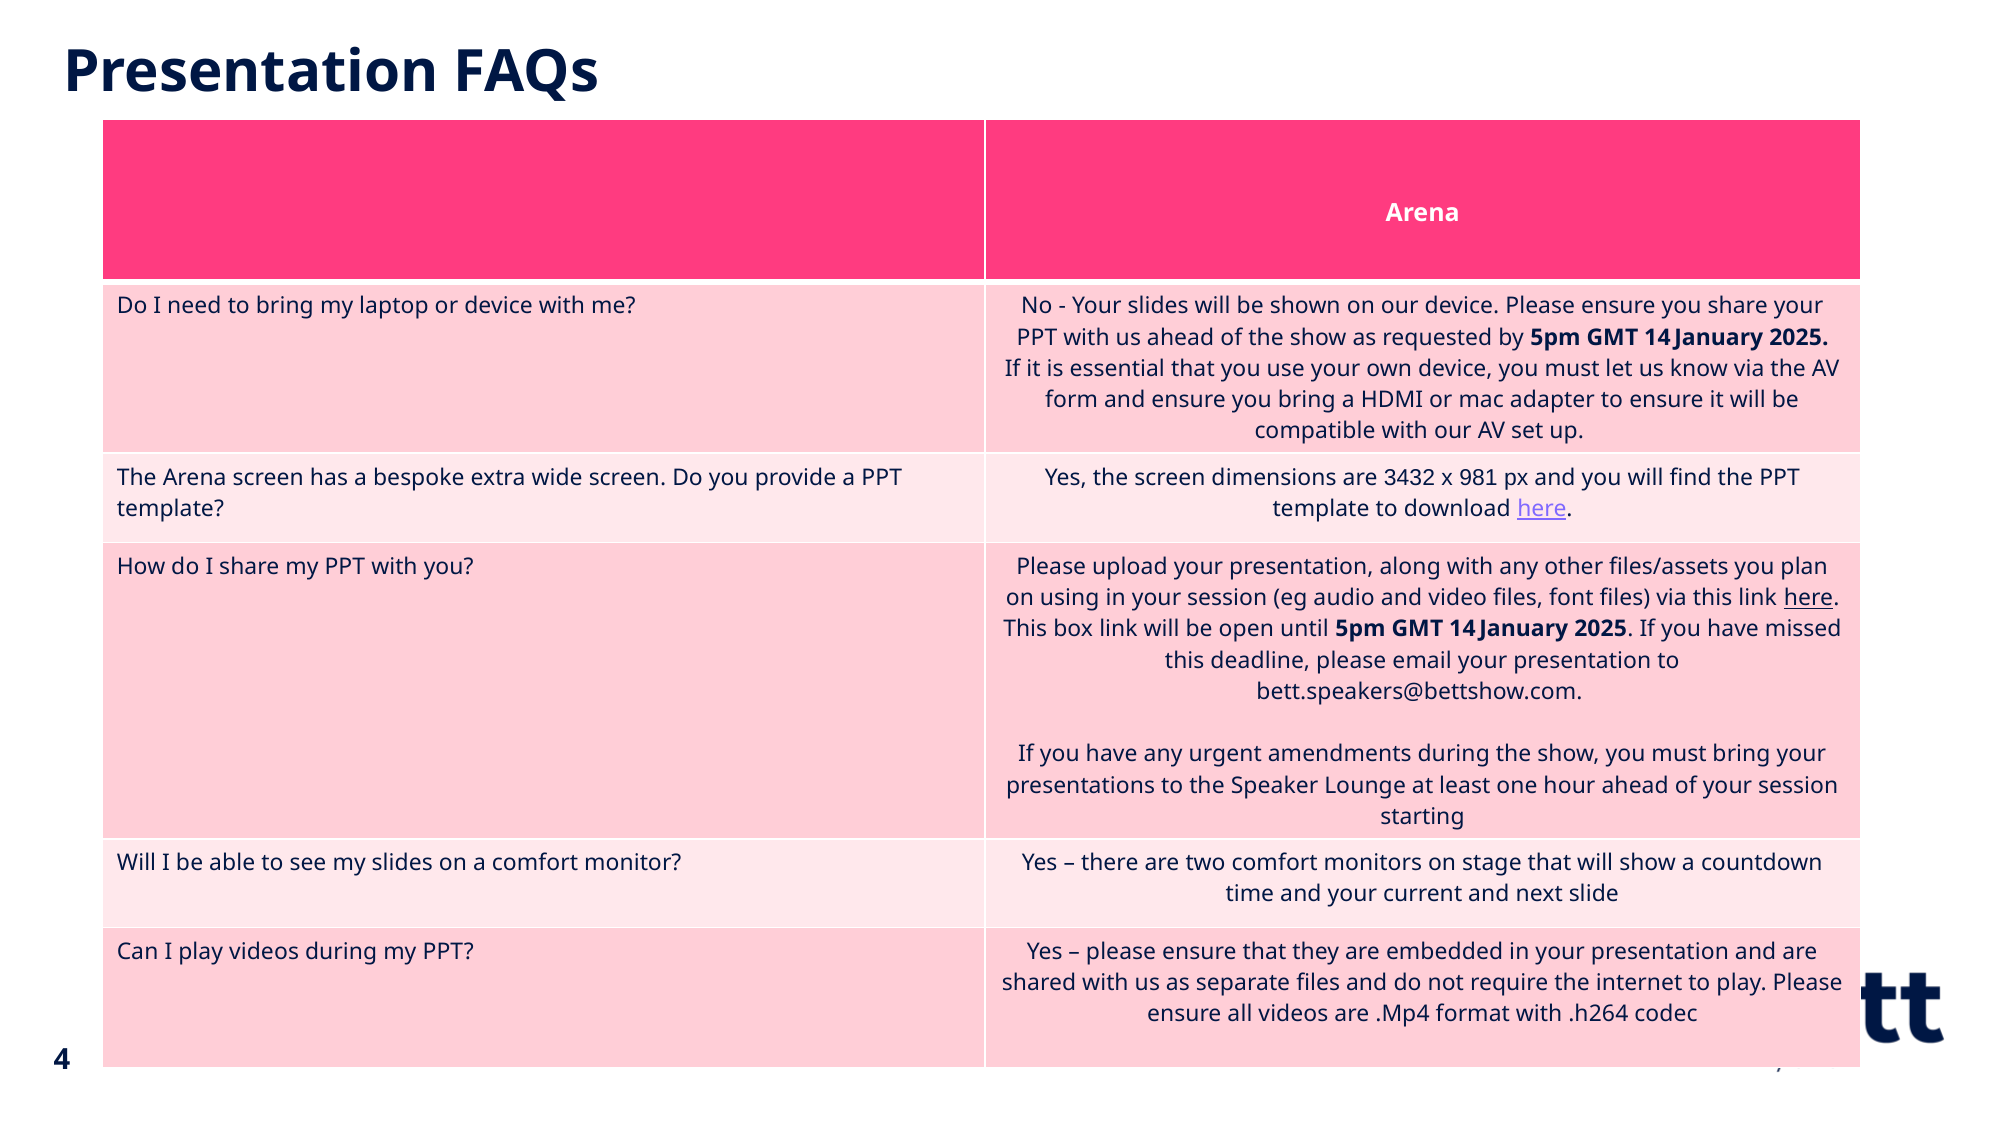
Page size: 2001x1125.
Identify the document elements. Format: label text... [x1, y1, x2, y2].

table_header Arena [986, 120, 1860, 279]
table_cell Do I need to bring my laptop or device with me? [103, 285, 984, 452]
table_cell Yes – there are two comfort monitors on stage that will show a countdown time and your current and next slide [986, 840, 1860, 927]
table_cell How do I share my PPT with you? [103, 543, 984, 838]
table_header [103, 126, 984, 279]
table_cell Please upload your presentation, along with any other files/assets you plan on using in your session (eg audio and video files, font files) via this link here. This box link will be open until 5pm GMT 14 January 2025. If you have missed this deadline, please email your presentation to bett.speakers@bettshow.com. If you have any urgent amendments during the show, you must bring your presentations to the Speaker Lounge at least one hour ahead of your session starting [986, 543, 1860, 838]
table_cell Yes – please ensure that they are embedded in your presentation and are shared with us as separate files and do not require the internet to play. Please ensure all videos are .Mp4 format with .h264 codec [986, 928, 1860, 1067]
table_cell Will I be able to see my slides on a comfort monitor? [103, 840, 984, 927]
text_box Presentation FAQs [48, 33, 1237, 126]
table_cell Can I play videos during my PPT? [103, 928, 984, 1067]
table_cell The Arena screen has a bespoke extra wide screen. Do you provide a PPT template? [103, 454, 984, 542]
table_cell Yes, the screen dimensions are 3432 x 981 px and you will find the PPT template to download here. [986, 454, 1860, 542]
table_cell No - Your slides will be shown on our device. Please ensure you share your PPT with us ahead of the show as requested by 5pm GMT 14 January 2025. If it is essential that you use your own device, you must let us know via the AV form and ensure you bring a HDMI or mac adapter to ensure it will be compatible with our AV set up. [986, 285, 1860, 452]
picture [1654, 947, 2001, 1099]
text_box 4 [38, 1032, 107, 1083]
